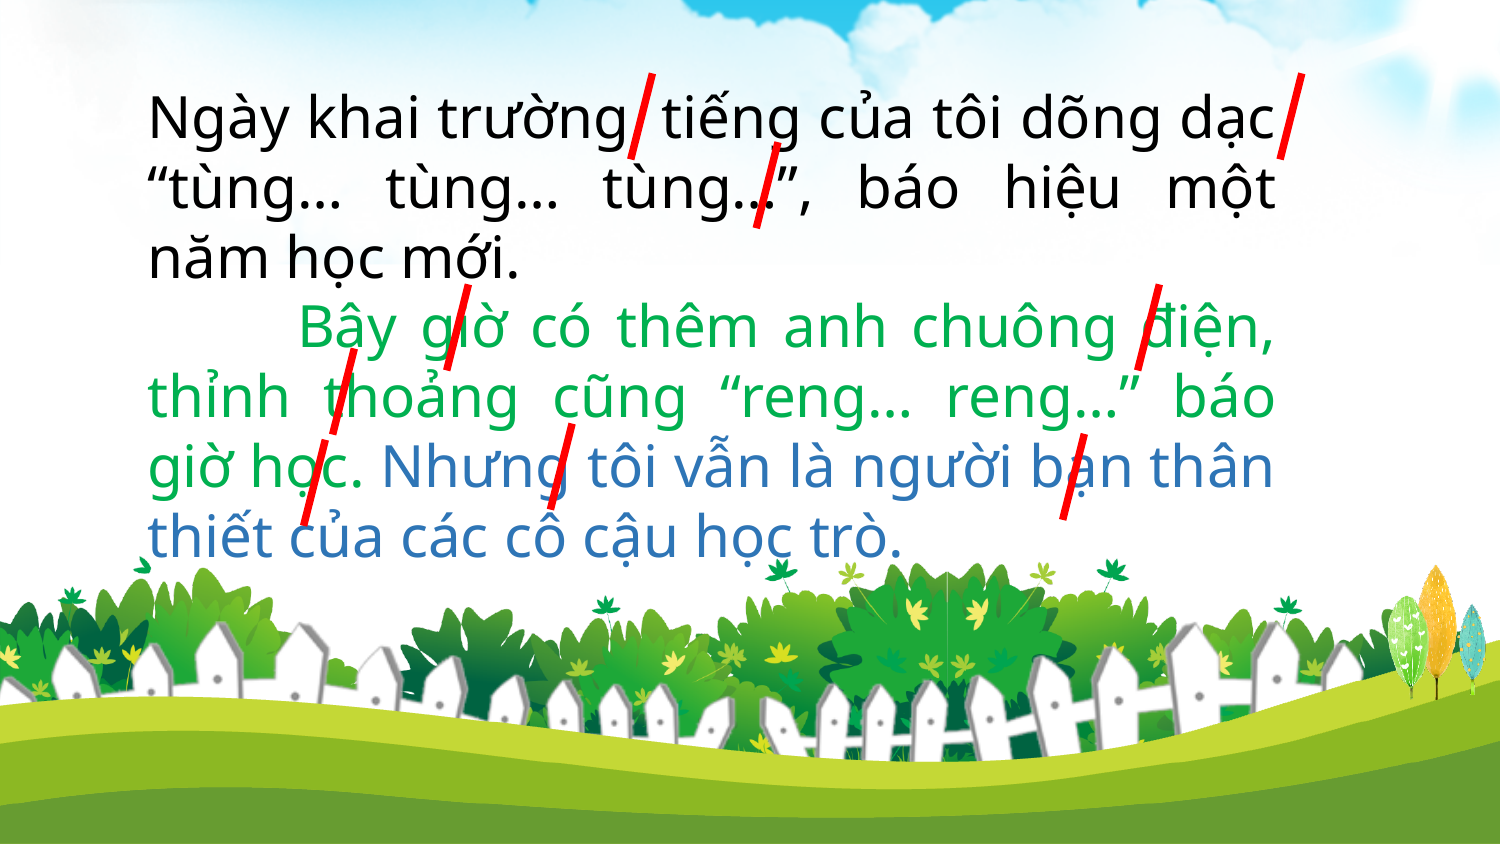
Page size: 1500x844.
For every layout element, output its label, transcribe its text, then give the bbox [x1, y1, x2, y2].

text_box [300, 438, 329, 527]
text_box [752, 141, 782, 230]
text_box [1276, 72, 1306, 161]
text_box [1059, 432, 1088, 521]
picture [0, 556, 1500, 844]
text_box [627, 72, 657, 161]
text_box Ngày khai trường, tiếng của tôi dõng dạc “tùng… tùng… tùng…”, báo hiệu một năm học mới. Bây giờ có thêm anh chuông điện, thỉnh thoảng cũng “reng… reng…” báo giờ học. Nhưng tôi vẫn là người bạn thân thiết của các cô cậu học trò. [132, 72, 1291, 577]
text_box [1134, 283, 1163, 372]
picture [0, 0, 1500, 400]
text_box [443, 283, 473, 372]
text_box [546, 422, 576, 511]
text_box [328, 347, 358, 436]
